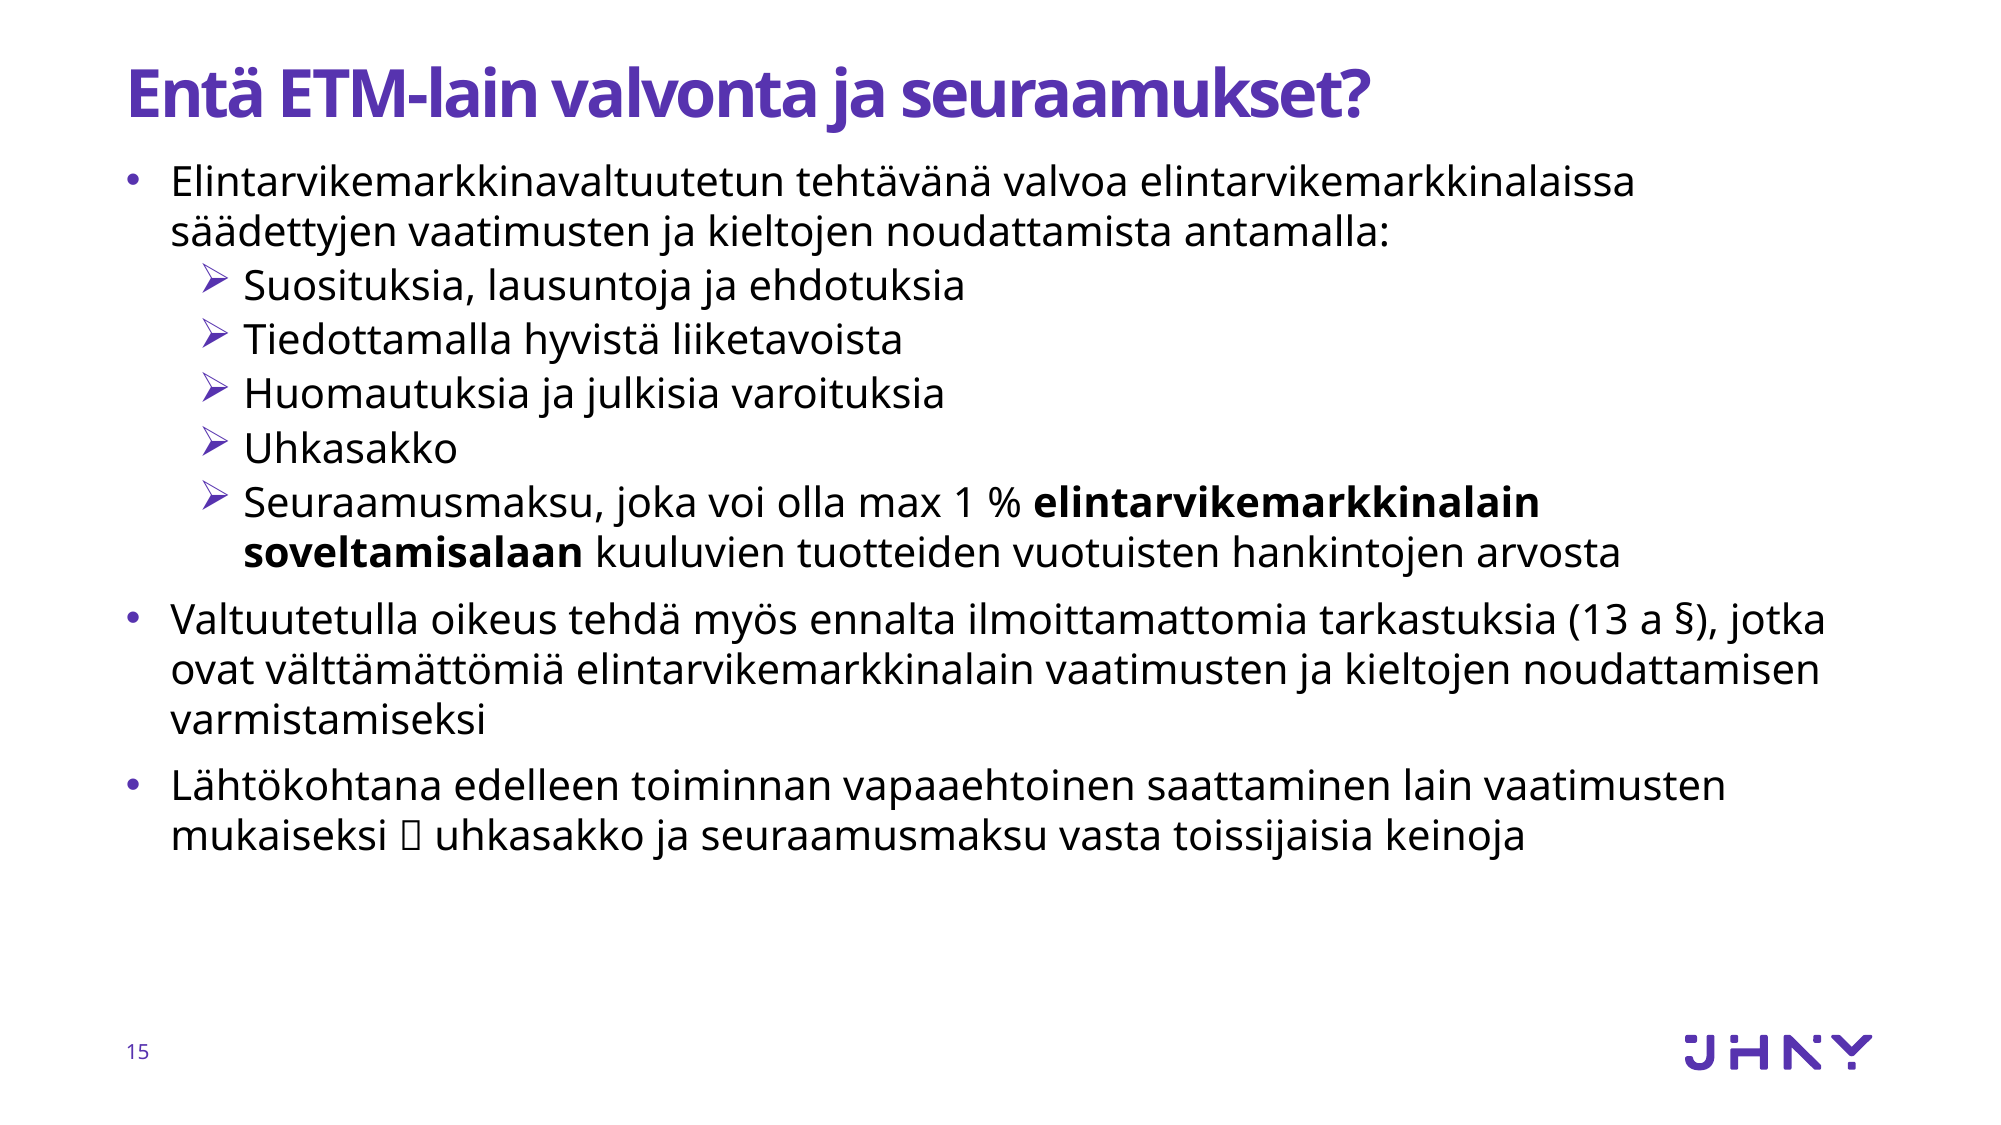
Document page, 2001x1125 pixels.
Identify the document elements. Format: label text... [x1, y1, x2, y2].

title Entä ETM-lain valvonta ja seuraamukset? [125, 60, 1875, 154]
list Elintarvikemarkkinavaltuutetun tehtävänä valvoa elintarvikemarkkinalaissa säädettyjen vaatimusten ja kieltojen noudattamista antamalla: Suosituksia, lausuntoja ja ehdotuksia Tiedottamalla hyvistä liiketavoista Huomautuksia ja julkisia varoituksia Uhkasakko Seuraamusmaksu, joka voi olla max 1 % elintarvikemarkkinalain soveltamisalaan kuuluvien tuotteiden vuotuisten hankintojen arvosta Valtuutetulla oikeus tehdä myös ennalta ilmoittamattomia tarkastuksia (13 a §), jotka ovat välttämättömiä elintarvikemarkkinalain vaatimusten ja kieltojen noudattamisen varmistamiseksi Lähtökohtana edelleen toiminnan vapaaehtoinen saattaminen lain vaatimusten mukaiseksi  uhkasakko ja seuraamusmaksu vasta toissijaisia keinoja [125, 154, 1875, 1051]
slide_number 15 [125, 1035, 197, 1071]
